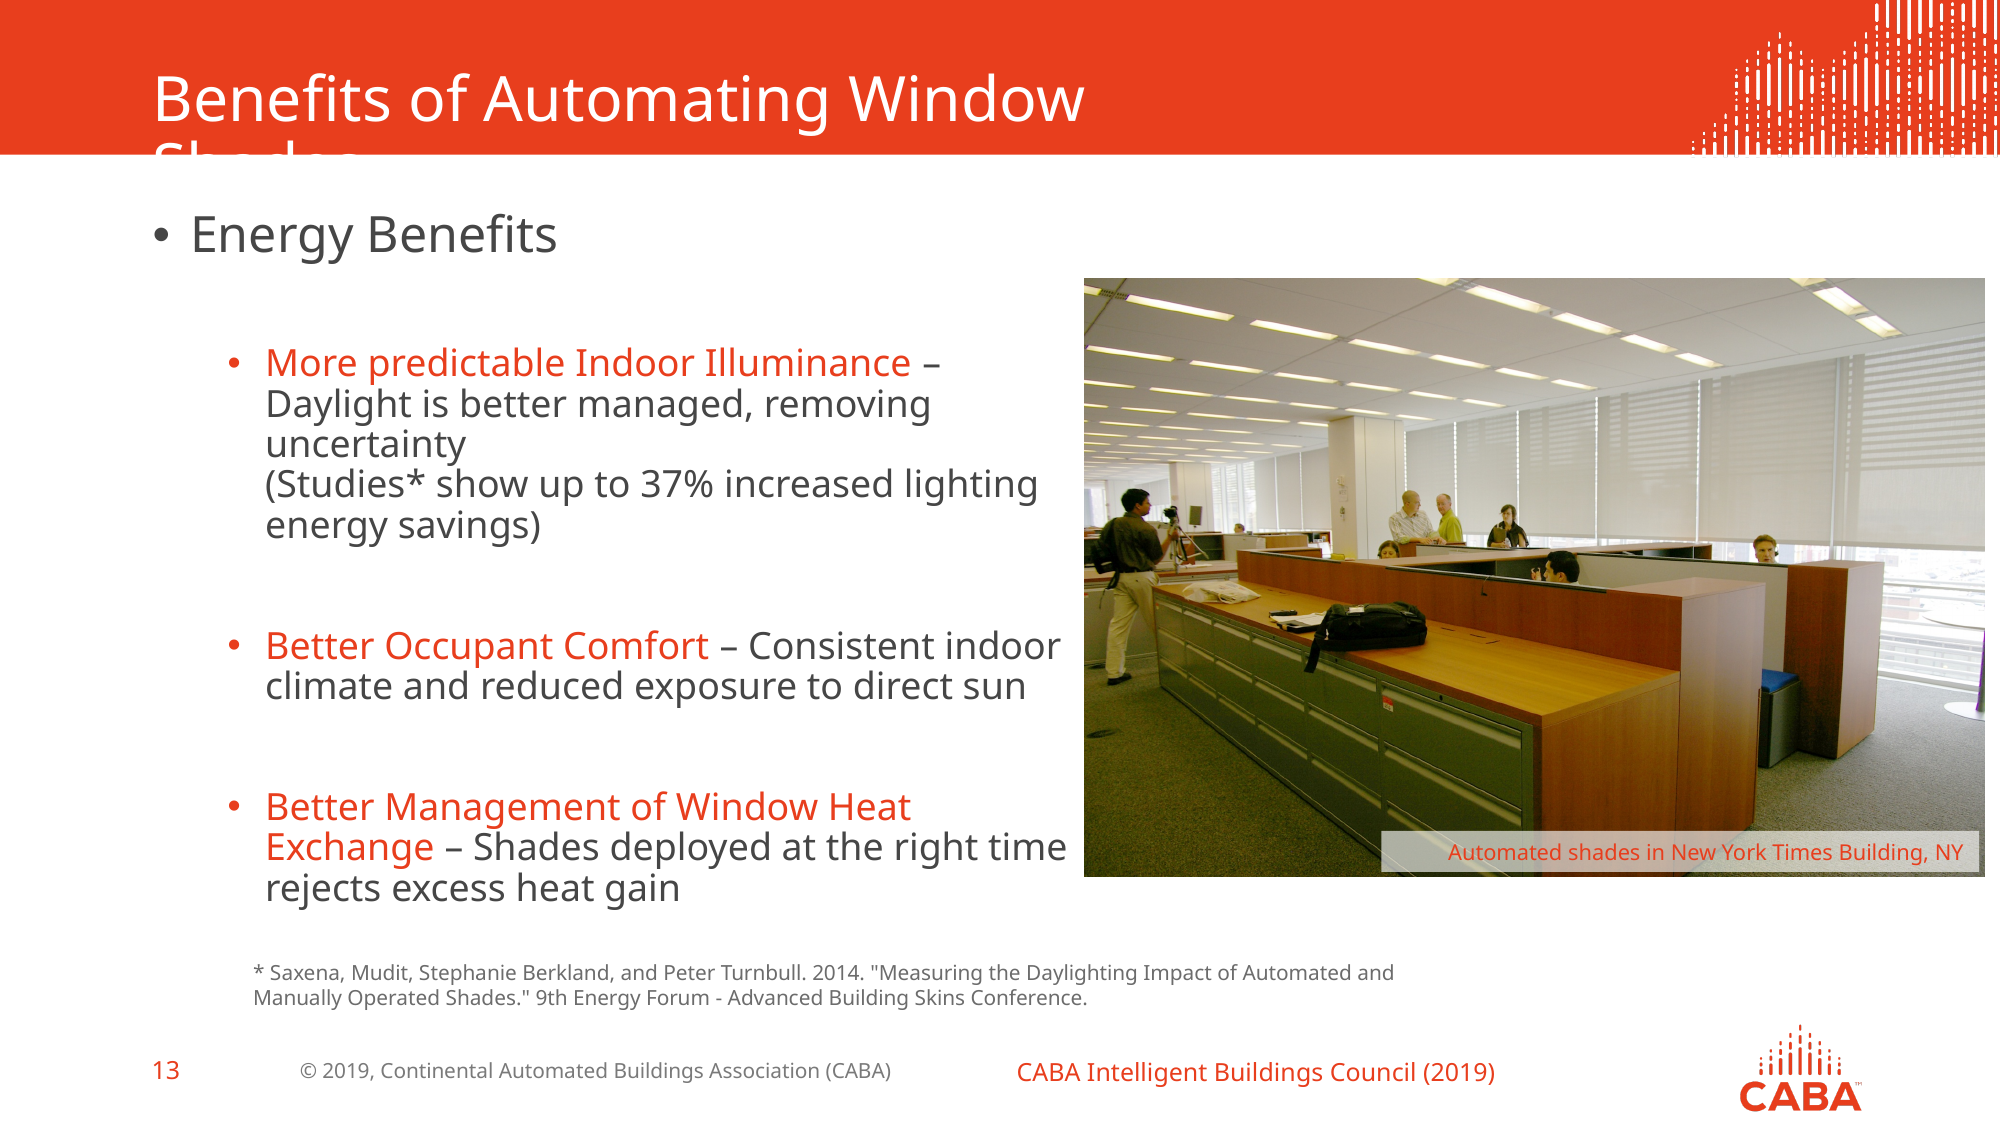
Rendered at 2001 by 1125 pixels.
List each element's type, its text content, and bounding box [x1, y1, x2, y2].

text_box * Saxena, Mudit, Stephanie Berkland, and Peter Turnbull. 2014. "Measuring the Daylighting Impact of Automated and Manually Operated Shades." 9th Energy Forum - Advanced Building Skins Conference. [238, 951, 1466, 1017]
list Energy Benefits More predictable Indoor Illuminance – Daylight is better managed, removing uncertainty (Studies* show up to 37% increased lighting energy savings) Better Occupant Comfort – Consistent indoor climate and reduced exposure to direct sun Better Management of Window Heat Exchange – Shades deployed at the right time rejects excess heat gain [137, 202, 1085, 1012]
slide_number 13 [136, 1042, 239, 1101]
picture [1084, 278, 1985, 878]
title Benefits of Automating Window Shades [137, 59, 1265, 134]
